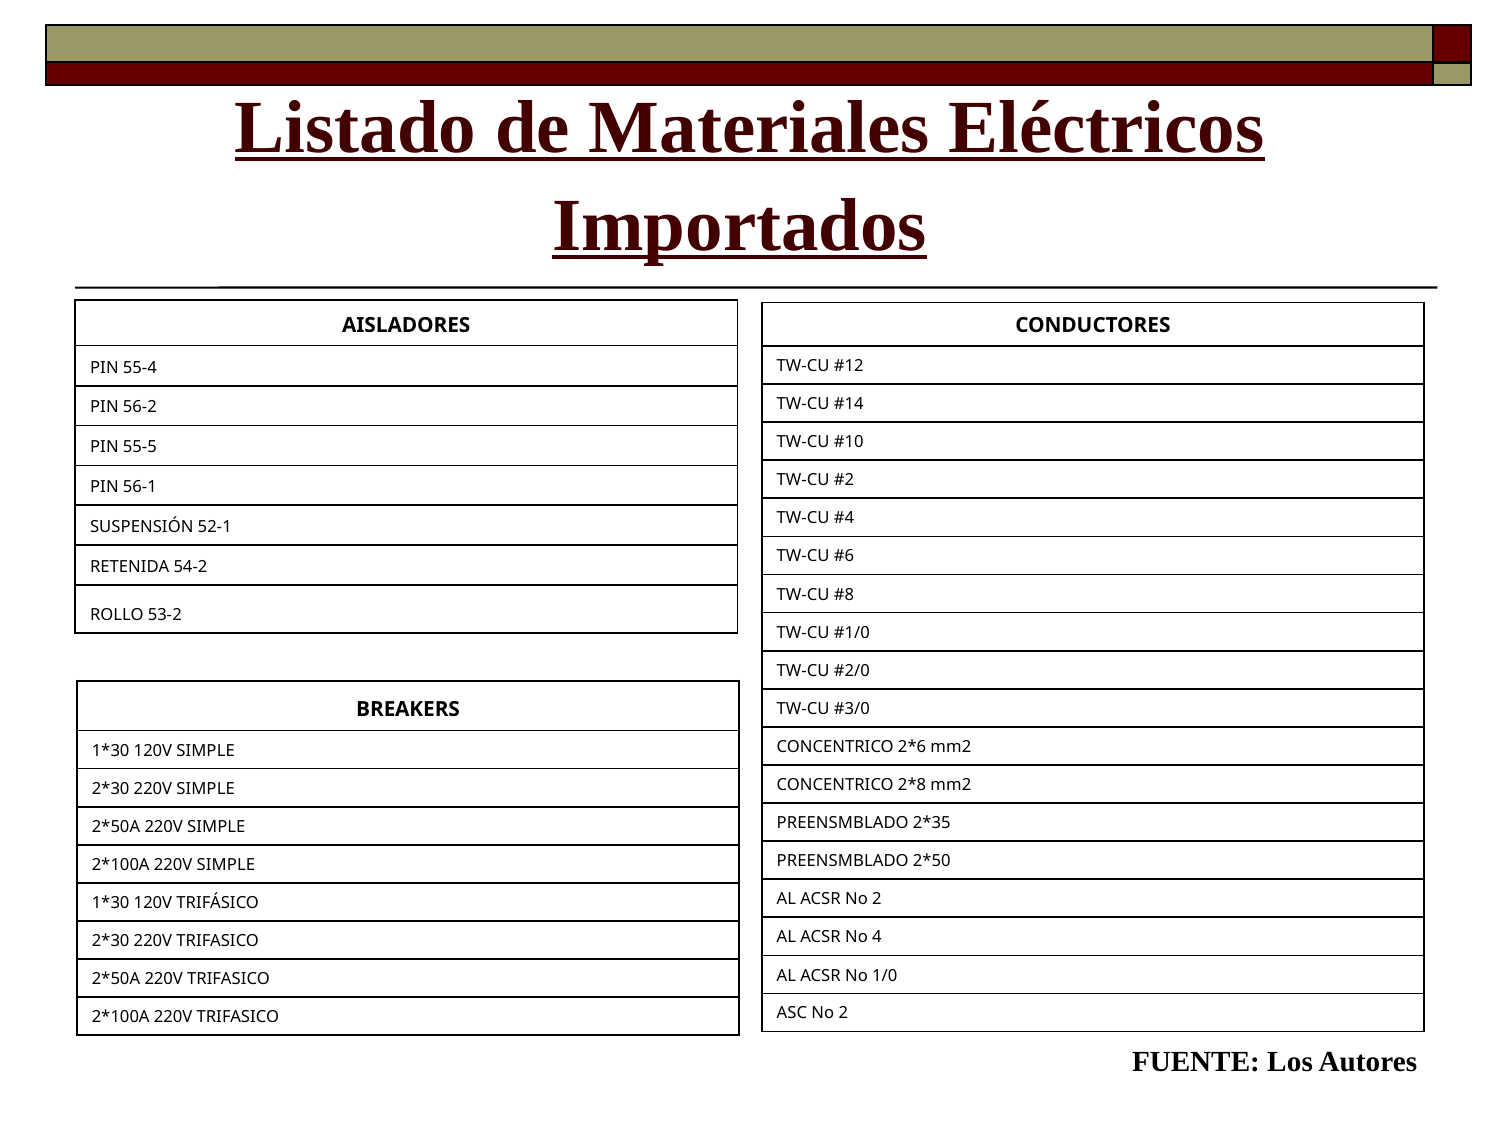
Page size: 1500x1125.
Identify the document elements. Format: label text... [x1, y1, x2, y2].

table_cell AL ACSR No 4 [763, 918, 1423, 955]
table_cell PREENSMBLADO 2*50 [763, 842, 1423, 878]
table_cell CONCENTRICO 2*8 mm2 [763, 766, 1423, 802]
table_cell TW-CU #2/0 [763, 652, 1423, 688]
table_header BREAKERS [78, 682, 738, 730]
table_cell 2*100A 220V SIMPLE [78, 846, 738, 882]
text_box FUENTE: Los Autores [1117, 1034, 1433, 1085]
table_cell TW-CU #10 [763, 423, 1423, 459]
table_cell TW-CU #3/0 [763, 690, 1423, 726]
table_cell TW-CU #2 [763, 461, 1423, 497]
table_cell 2*50A 220V SIMPLE [78, 808, 738, 844]
table_cell 2*50A 220V TRIFASICO [78, 960, 738, 996]
table_cell TW-CU #14 [763, 385, 1423, 421]
table_cell TW-CU #12 [763, 347, 1423, 383]
table_cell AL ACSR No 2 [763, 880, 1423, 916]
table_cell AL ACSR No 1/0 [763, 956, 1423, 993]
table_cell RETENIDA 54-2 [76, 546, 737, 584]
table_cell 2*30 220V TRIFASICO [78, 922, 738, 958]
table_cell 1*30 120V TRIFÁSICO [78, 884, 738, 920]
table_cell PIN 55-4 [76, 346, 737, 385]
table_cell PIN 56-1 [76, 466, 737, 504]
table_cell PREENSMBLADO 2*35 [763, 804, 1423, 840]
table_cell SUSPENSIÓN 52-1 [76, 506, 737, 544]
table_cell 2*30 220V SIMPLE [78, 769, 738, 806]
table_cell 2*100A 220V TRIFASICO [78, 998, 738, 1034]
table_cell TW-CU #8 [763, 575, 1423, 612]
table_cell TW-CU #6 [763, 537, 1423, 574]
table_header CONDUCTORES [763, 303, 1423, 345]
table_cell 1*30 120V SIMPLE [78, 731, 738, 768]
table_header AISLADORES [76, 301, 737, 345]
table_cell TW-CU #1/0 [763, 613, 1423, 650]
table_cell TW-CU #4 [763, 499, 1423, 536]
table_cell ROLLO 53-2 [76, 586, 737, 632]
table_cell CONCENTRICO 2*6 mm2 [763, 728, 1423, 764]
title Listado de Materiales Eléctricos Importados [74, 87, 1426, 276]
table_cell PIN 55-5 [76, 426, 737, 465]
table_cell ASC No 2 [763, 994, 1423, 1031]
table_cell PIN 56-2 [76, 387, 737, 425]
